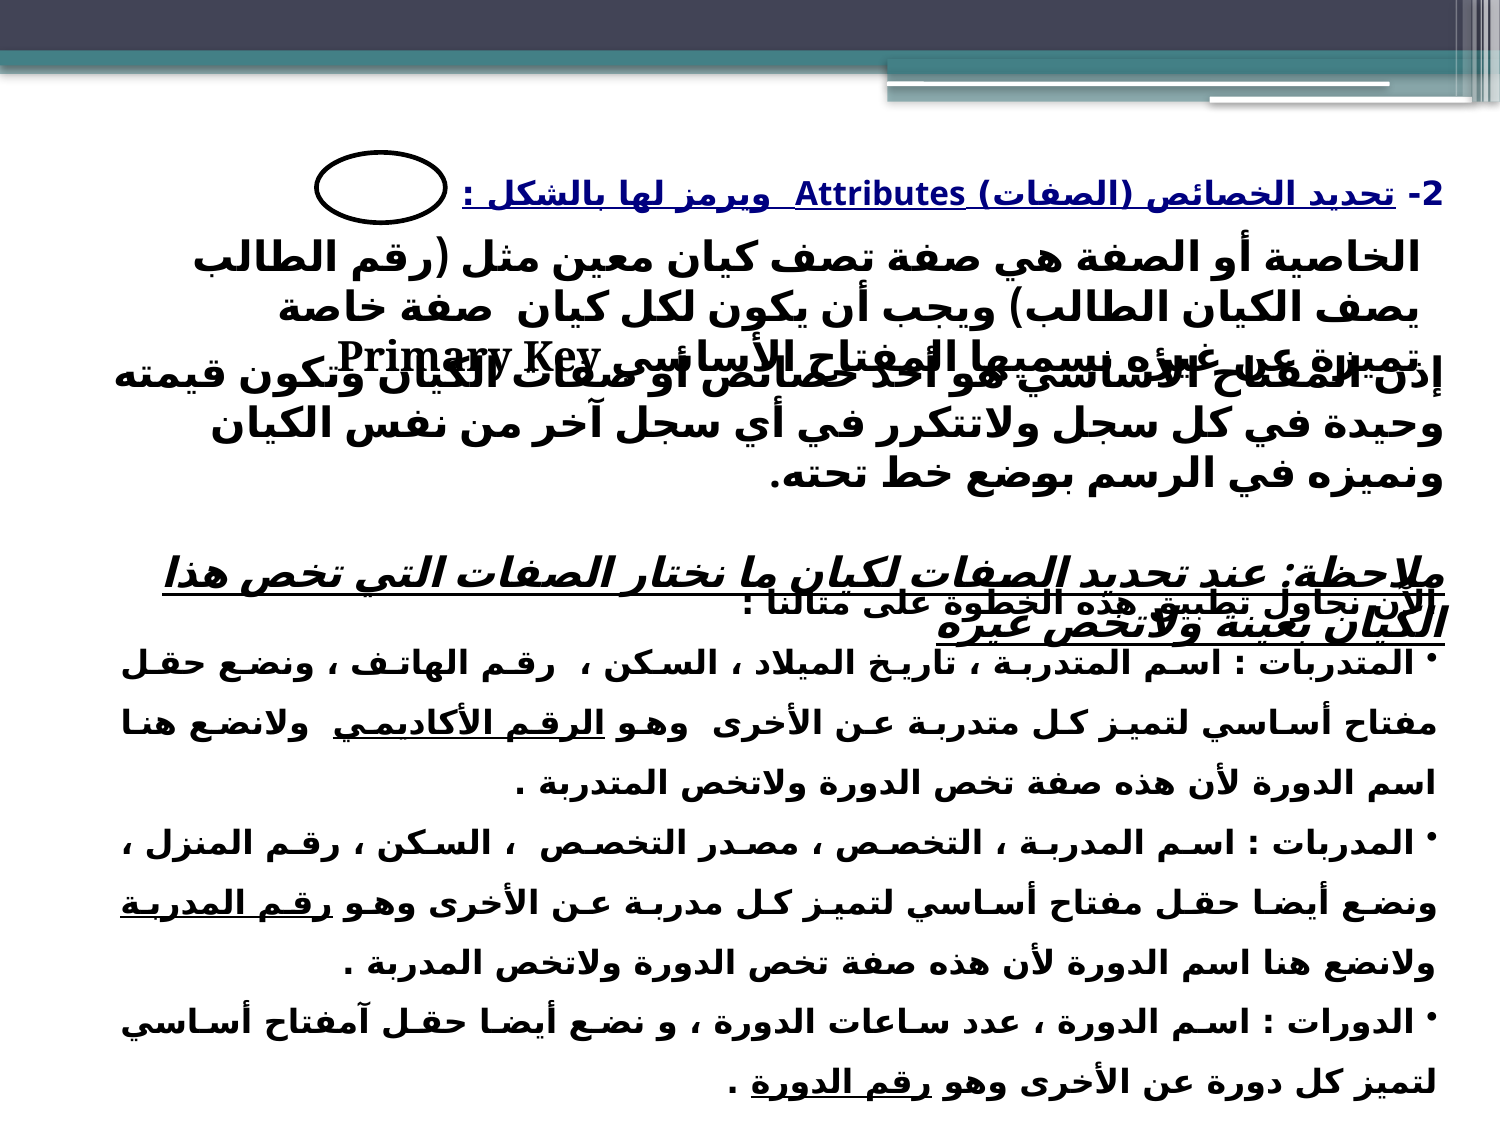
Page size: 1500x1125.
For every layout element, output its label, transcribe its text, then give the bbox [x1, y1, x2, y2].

text_box الخاصية أو الصفة هي صفة تصف كيان معين مثل (رقم الطالب يصف الكيان الطالب) ويجب أن يكون لكل كيان صفة خاصة تميزة عن غيره نسميها المفتاح الأساسي Primary Key [152, 221, 1437, 338]
text_box [314, 150, 447, 225]
text_box 2- تحديد الخصائص (الصفات) Attributes ويرمز لها بالشكل : [446, 164, 1460, 220]
text_box الآن نحاول تطبيق هذه الخطوة على مثالنا : المتدربات : اسم المتدربة ، تاريخ الميلاد ، السكن ، رقم الهاتف ، ونضع حقل مفتاح أساسي لتميز كل متدربة عن الأخرى وهو الرقم الأكاديمي ولانضع هنا اسم الدورة لأن هذه صفة تخص الدورة ولاتخص المتدربة . المدربات : اسم المدربة ، التخصص ، مصدر التخصص ، السكن ، رقم المنزل ، ونضع أيضا حقل مفتاح أساسي لتميز كل مدربة عن الأخرى وهو رقم المدربة ولانضع هنا اسم الدورة لأن هذه صفة تخص الدورة ولاتخص المدربة . الدورات : اسم الدورة ، عدد ساعات الدورة ، و نضع أيضا حقل آمفتاح أساسي لتميز كل دورة عن الأخرى وهو رقم الدورة . [105, 653, 1453, 1108]
text_box إذن المفتاح الأساسي هو أحد خصائص أو صفات الكيان وتكون قيمته وحيدة في كل سجل ولاتتكرر في أي سجل آخر من نفس الكيان ونميزه في الرسم بوضع خط تحته. ملاحظة: عند تحديد الصفات لكيان ما نختار الصفات التي تخص هذا الكيان بعينة ولاتخص غيره [93, 338, 1460, 653]
